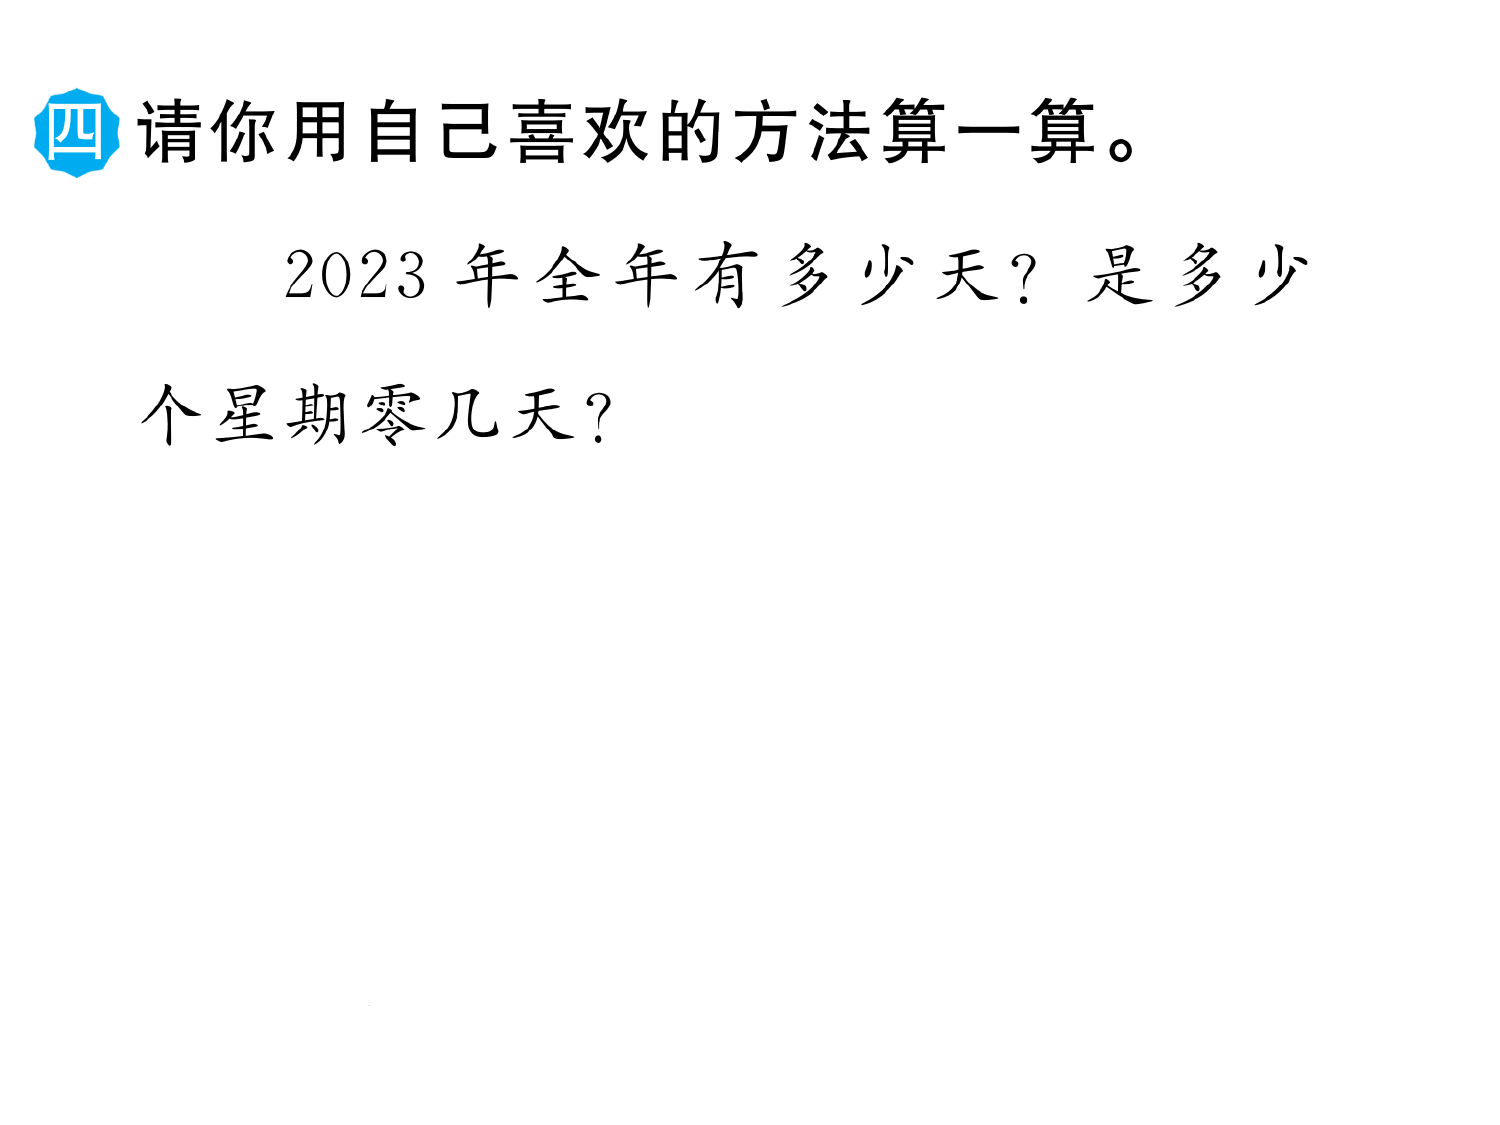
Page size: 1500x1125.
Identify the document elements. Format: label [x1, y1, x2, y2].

picture [29, 66, 1361, 1012]
